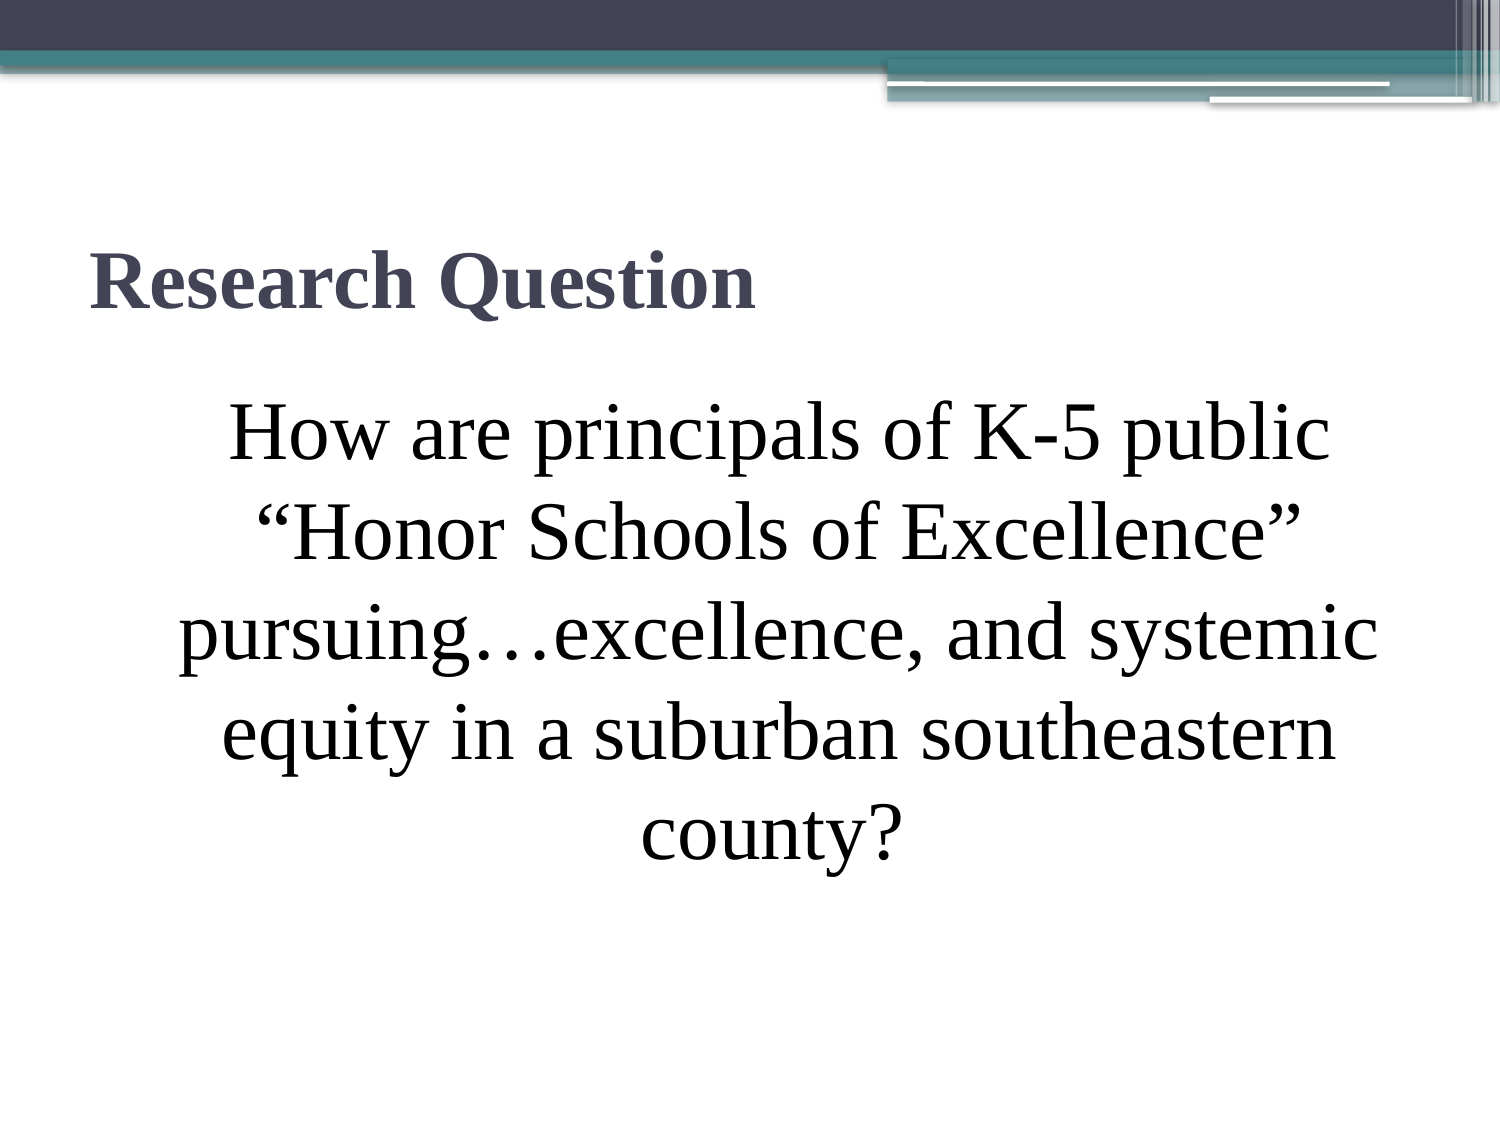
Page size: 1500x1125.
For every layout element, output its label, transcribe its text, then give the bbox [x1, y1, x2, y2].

title Research Question [75, 187, 1425, 363]
list How are principals of K-5 public “Honor Schools of Excellence” pursuing…excellence, and systemic equity in a suburban southeastern county? [75, 368, 1425, 1079]
